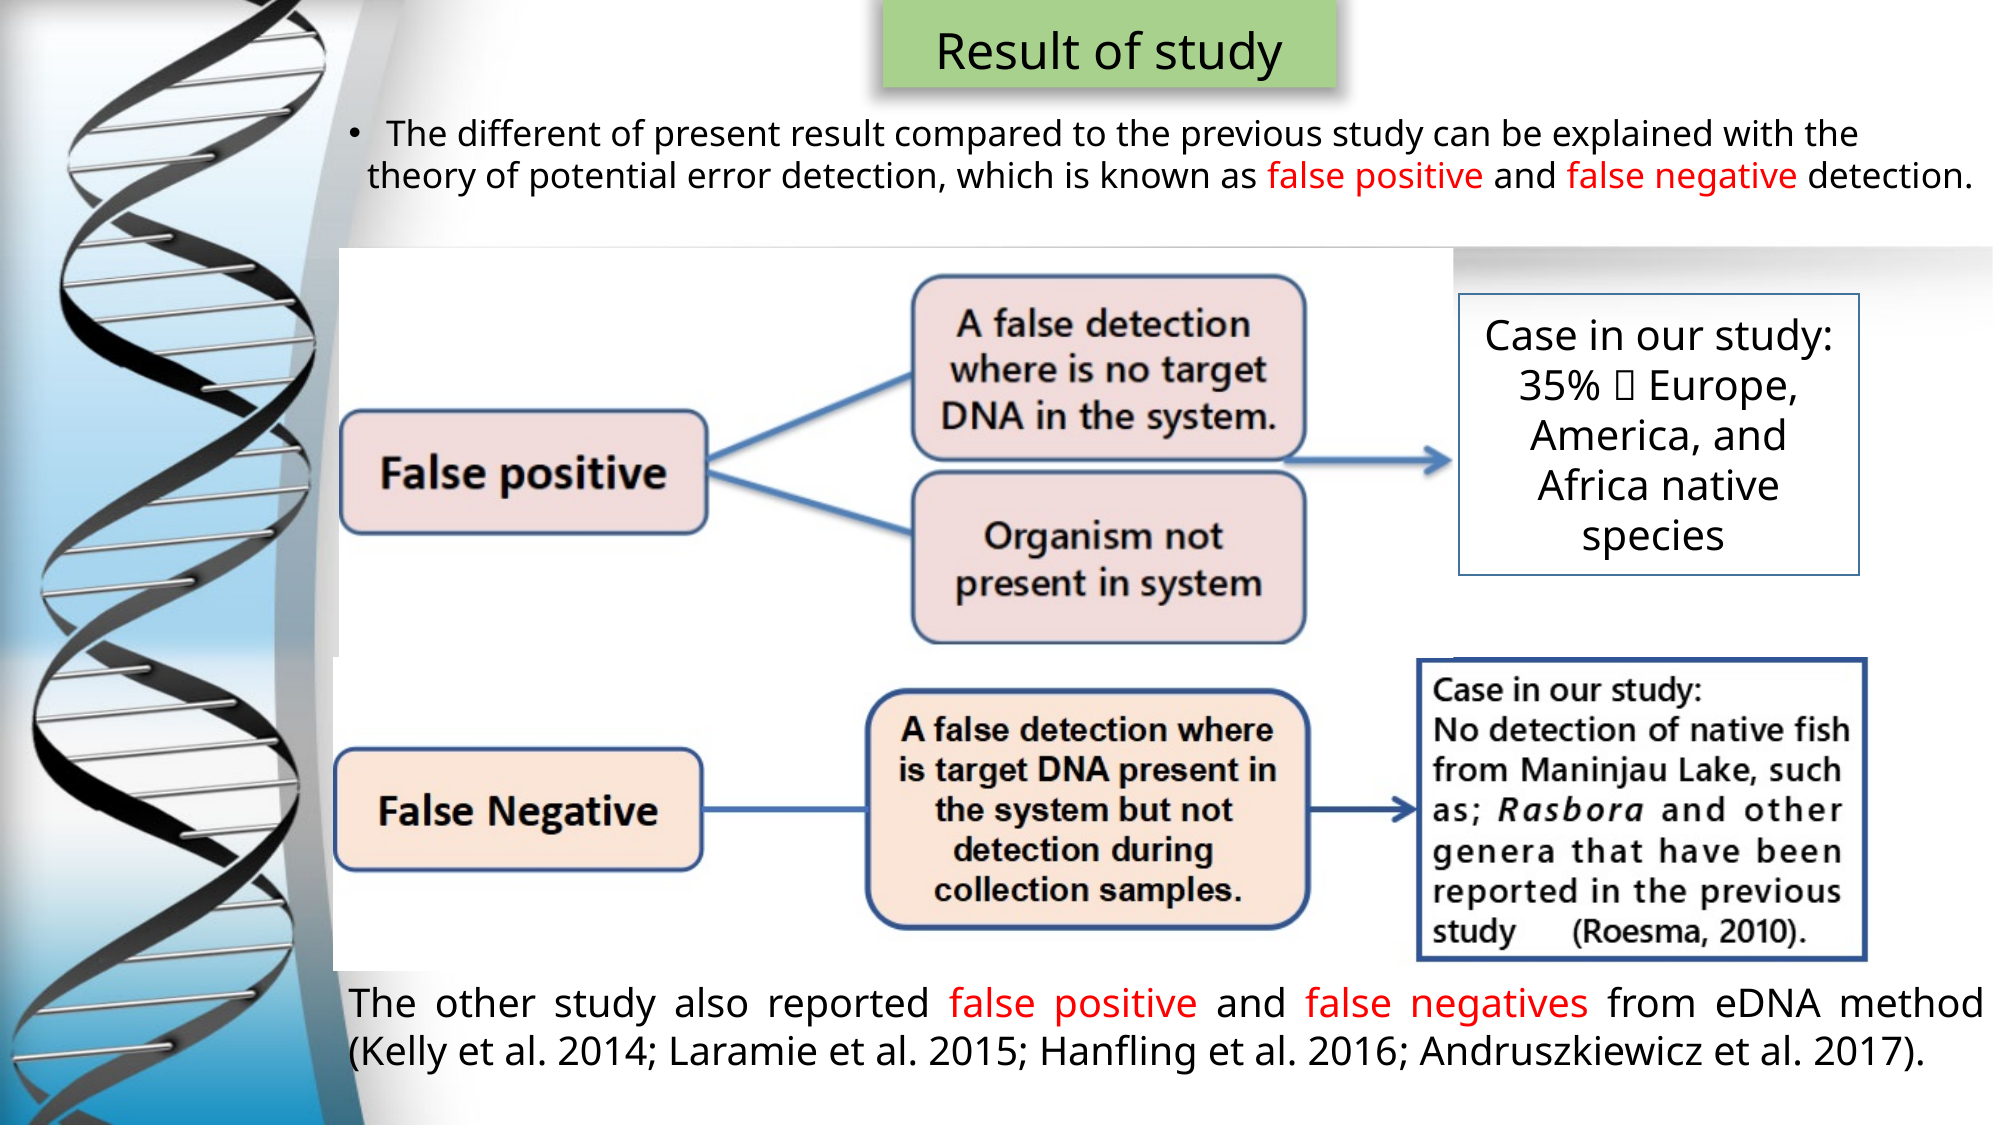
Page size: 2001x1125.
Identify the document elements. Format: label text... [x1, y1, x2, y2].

list The different of present result compared to the previous study can be explained with the theory of potential error detection, which is known as false positive and false negative detection. [333, 102, 2000, 206]
text_box The other study also reported false positive and false negatives from eDNA method (Kelly et al. 2014; Laramie et al. 2015; Hanfling et al. 2016; Andruszkiewicz et al. 2017). [333, 970, 2000, 1081]
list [333, 657, 1874, 971]
text_box Result of study [882, 0, 1337, 88]
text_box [339, 248, 1860, 658]
picture [0, 0, 2001, 1125]
